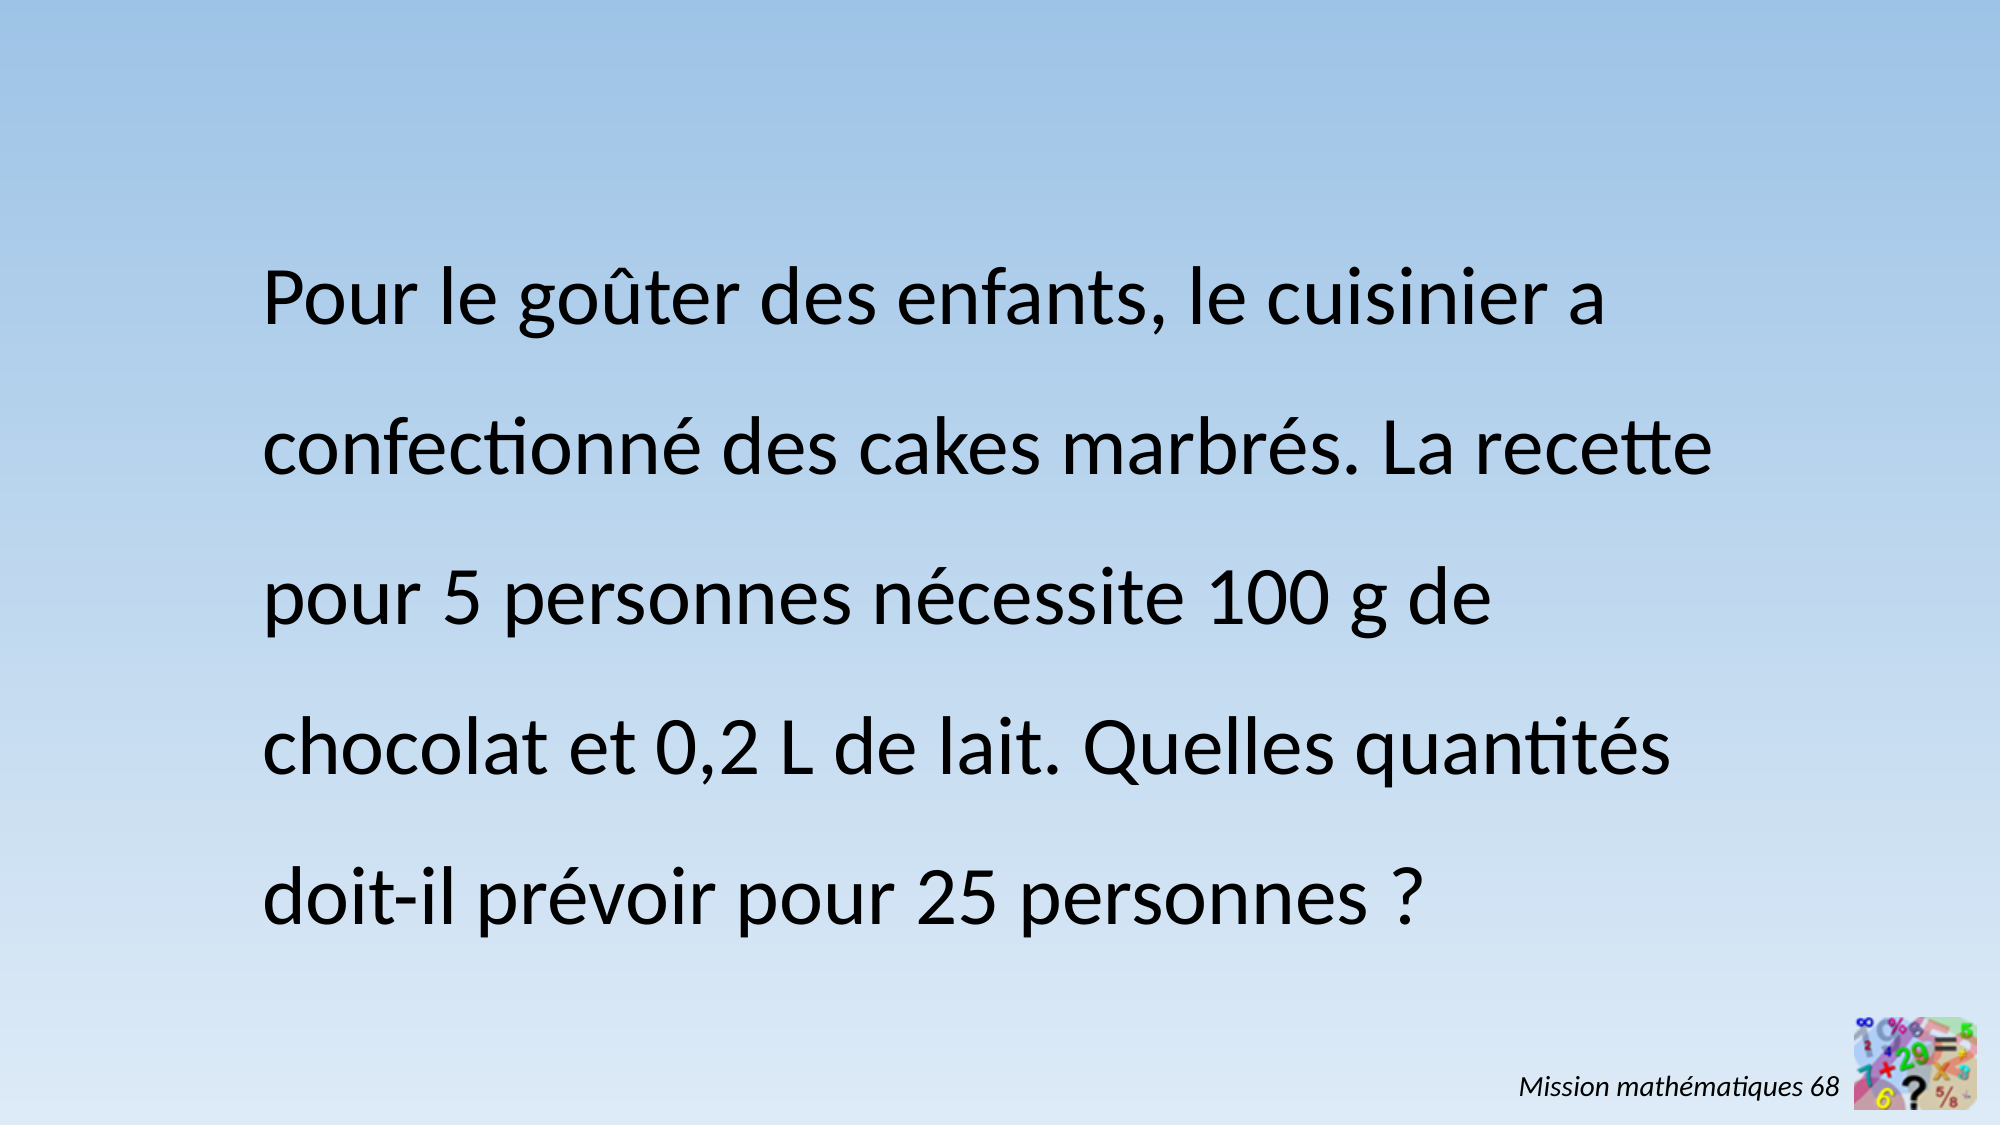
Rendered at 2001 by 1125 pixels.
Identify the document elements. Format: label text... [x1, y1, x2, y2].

picture [1854, 1017, 1977, 1110]
text_box Pour le goûter des enfants, le cuisinier a confectionné des cakes marbrés. La recette pour 5 personnes nécessite 100 g de chocolat et 0,2 L de lait. Quelles quantités doit-il prévoir pour 25 personnes ? [247, 184, 1753, 949]
text_box Mission mathématiques 68 [1501, 1059, 1854, 1110]
